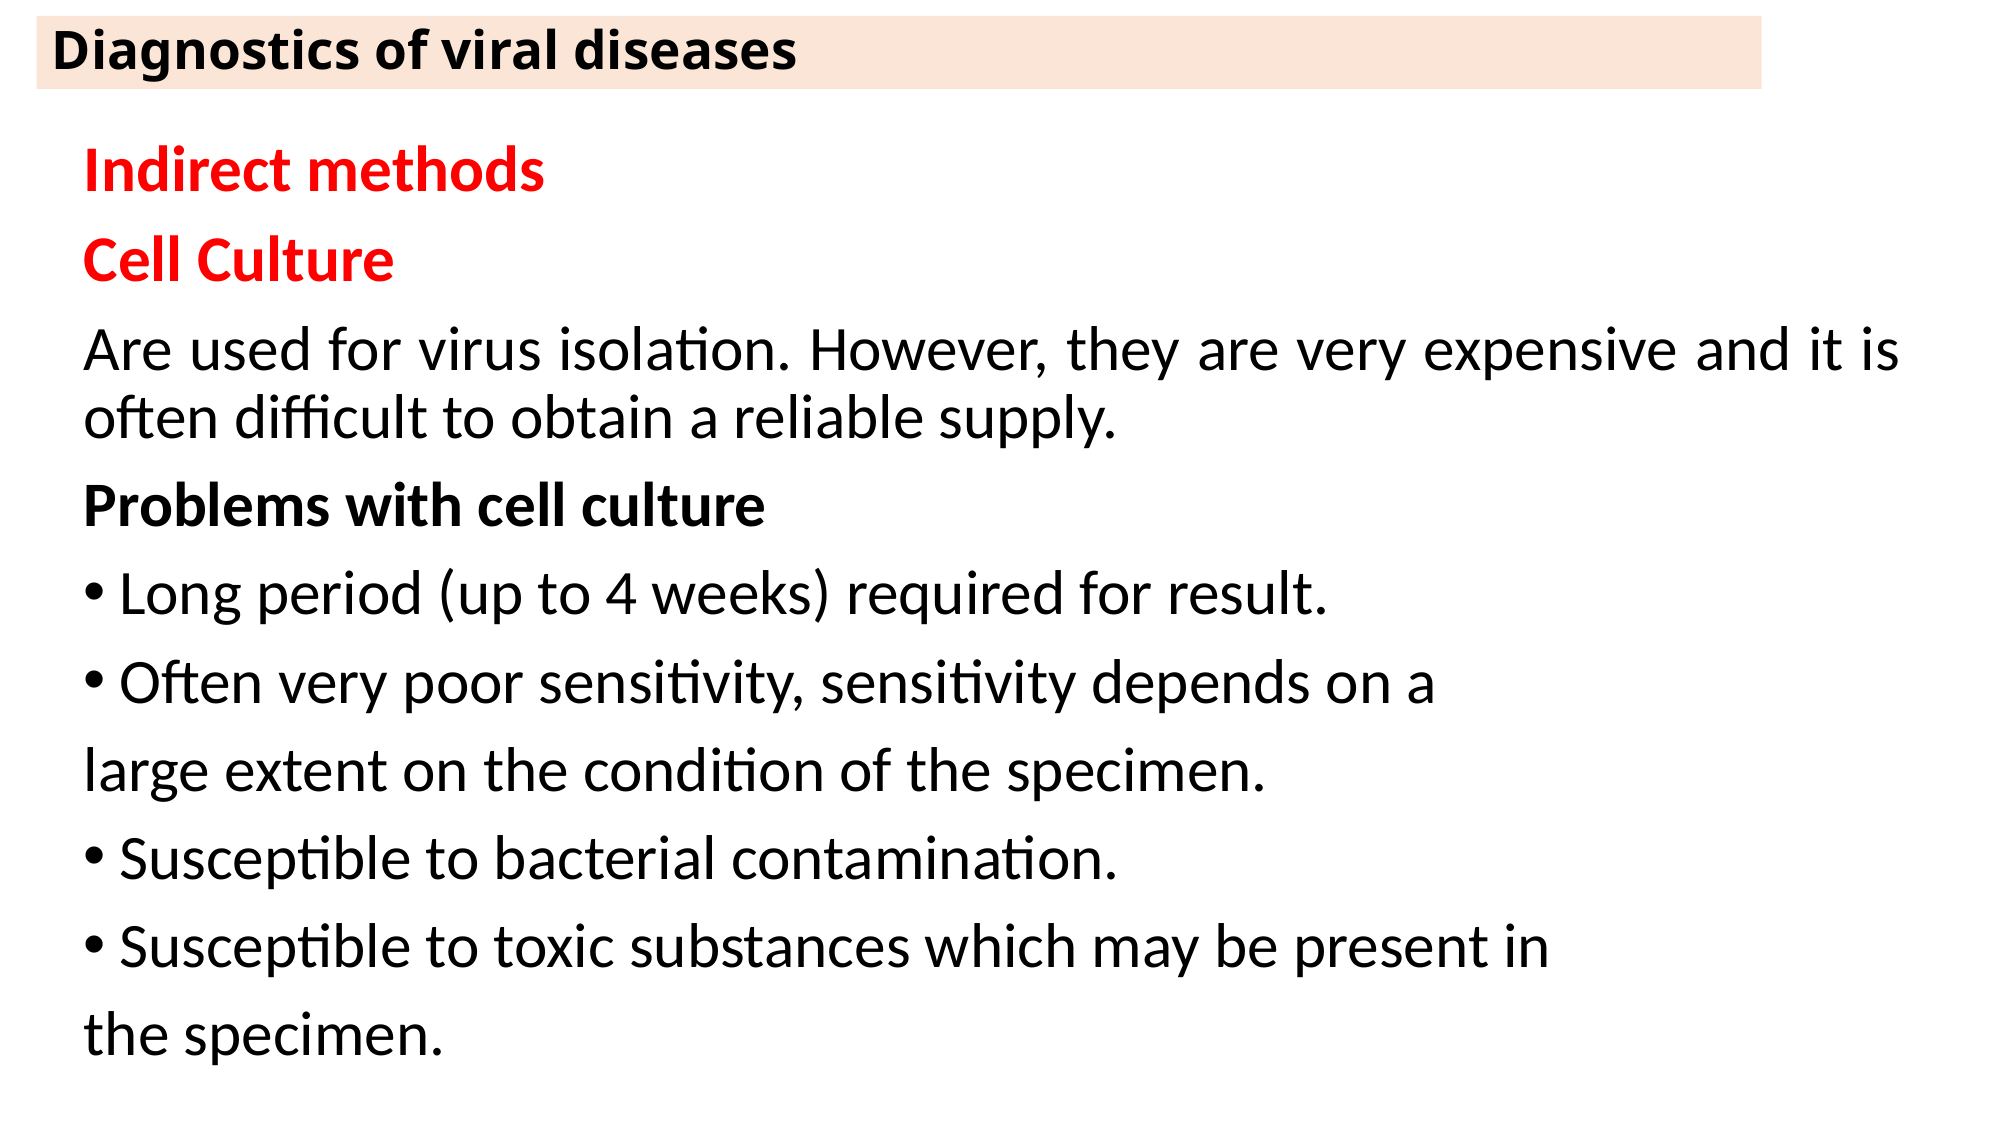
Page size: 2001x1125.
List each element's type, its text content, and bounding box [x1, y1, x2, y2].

title Diagnostics of viral diseases [36, 15, 1762, 89]
list Indirect methods Cell Culture Are used for virus isolation. However, they are very expensive and it is often difficult to obtain a reliable supply. Problems with cell culture Long period (up to 4 weeks) required for result. Often very poor sensitivity, sensitivity depends on a large extent on the condition of the specimen. Susceptible to bacterial contamination. Susceptible to toxic substances which may be present in the specimen. [68, 127, 1918, 1087]
